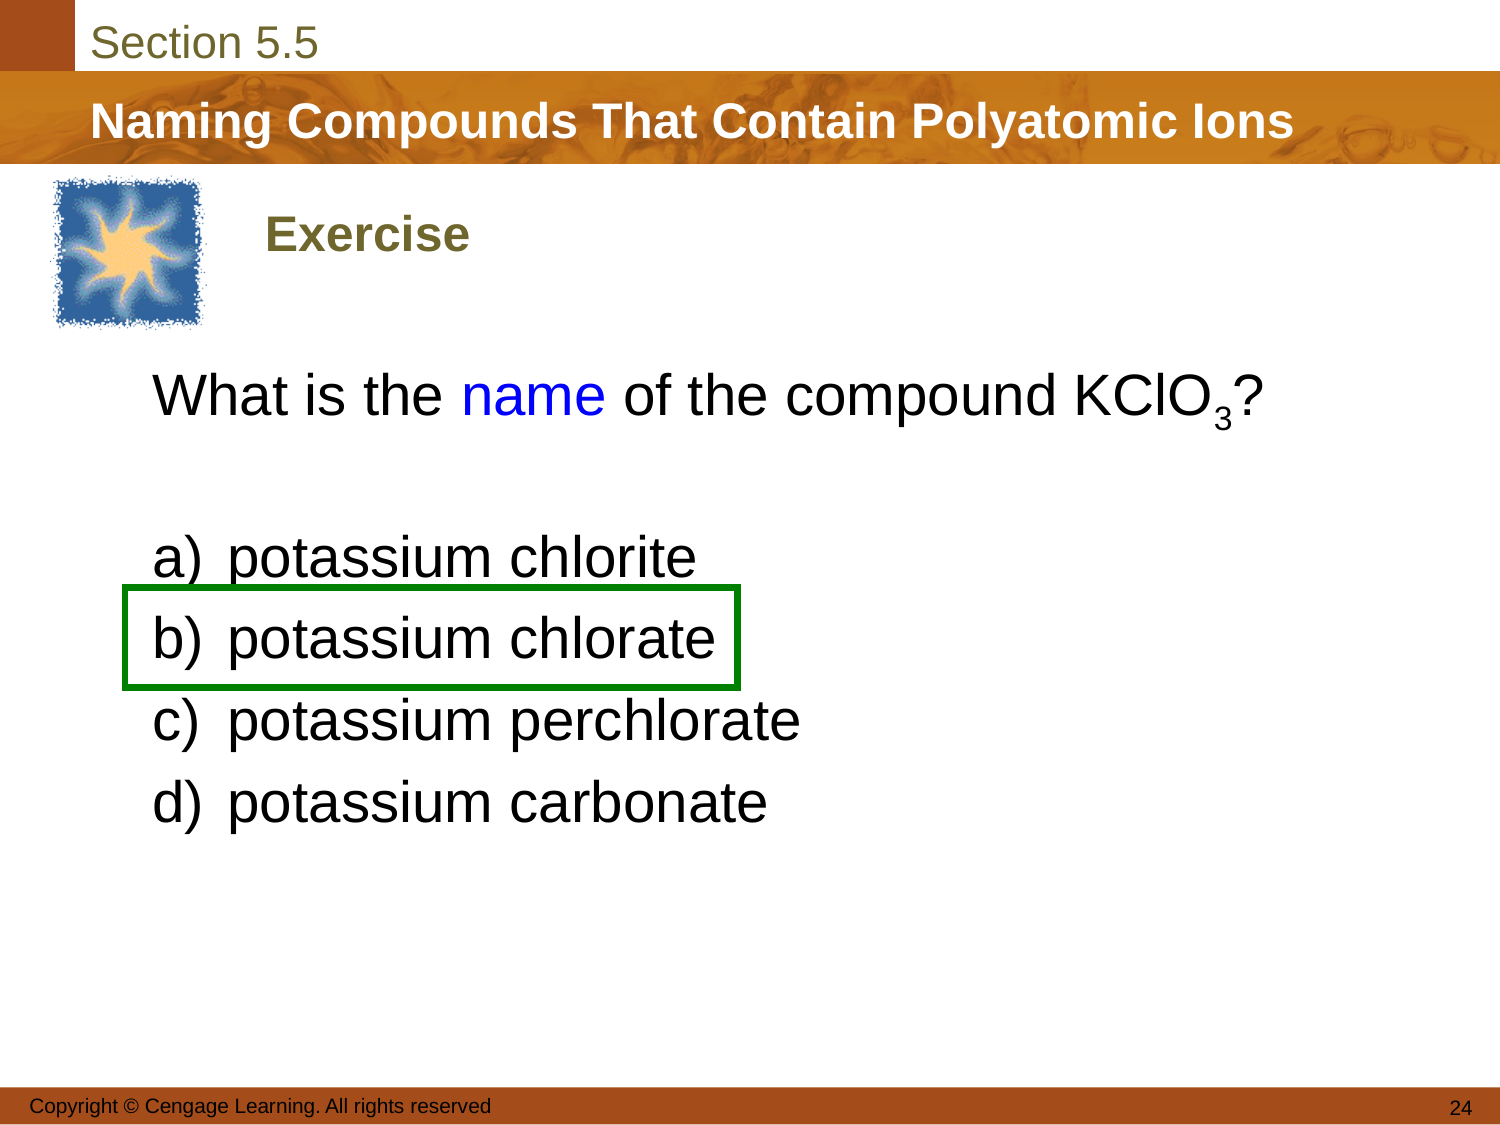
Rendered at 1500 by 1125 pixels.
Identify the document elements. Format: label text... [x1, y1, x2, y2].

picture [0, 71, 1500, 164]
list What is the name of the compound KClO3? a) potassium chlorite b) potassium chlorate c) potassium perchlorate d) potassium carbonate [62, 350, 1413, 844]
footer Copyright © Cengage Learning. All rights reserved [14, 1085, 977, 1124]
slide_number 24 [1087, 1087, 1488, 1125]
picture [49, 174, 207, 332]
text_box [124, 587, 738, 688]
title Exercise [249, 187, 1438, 275]
